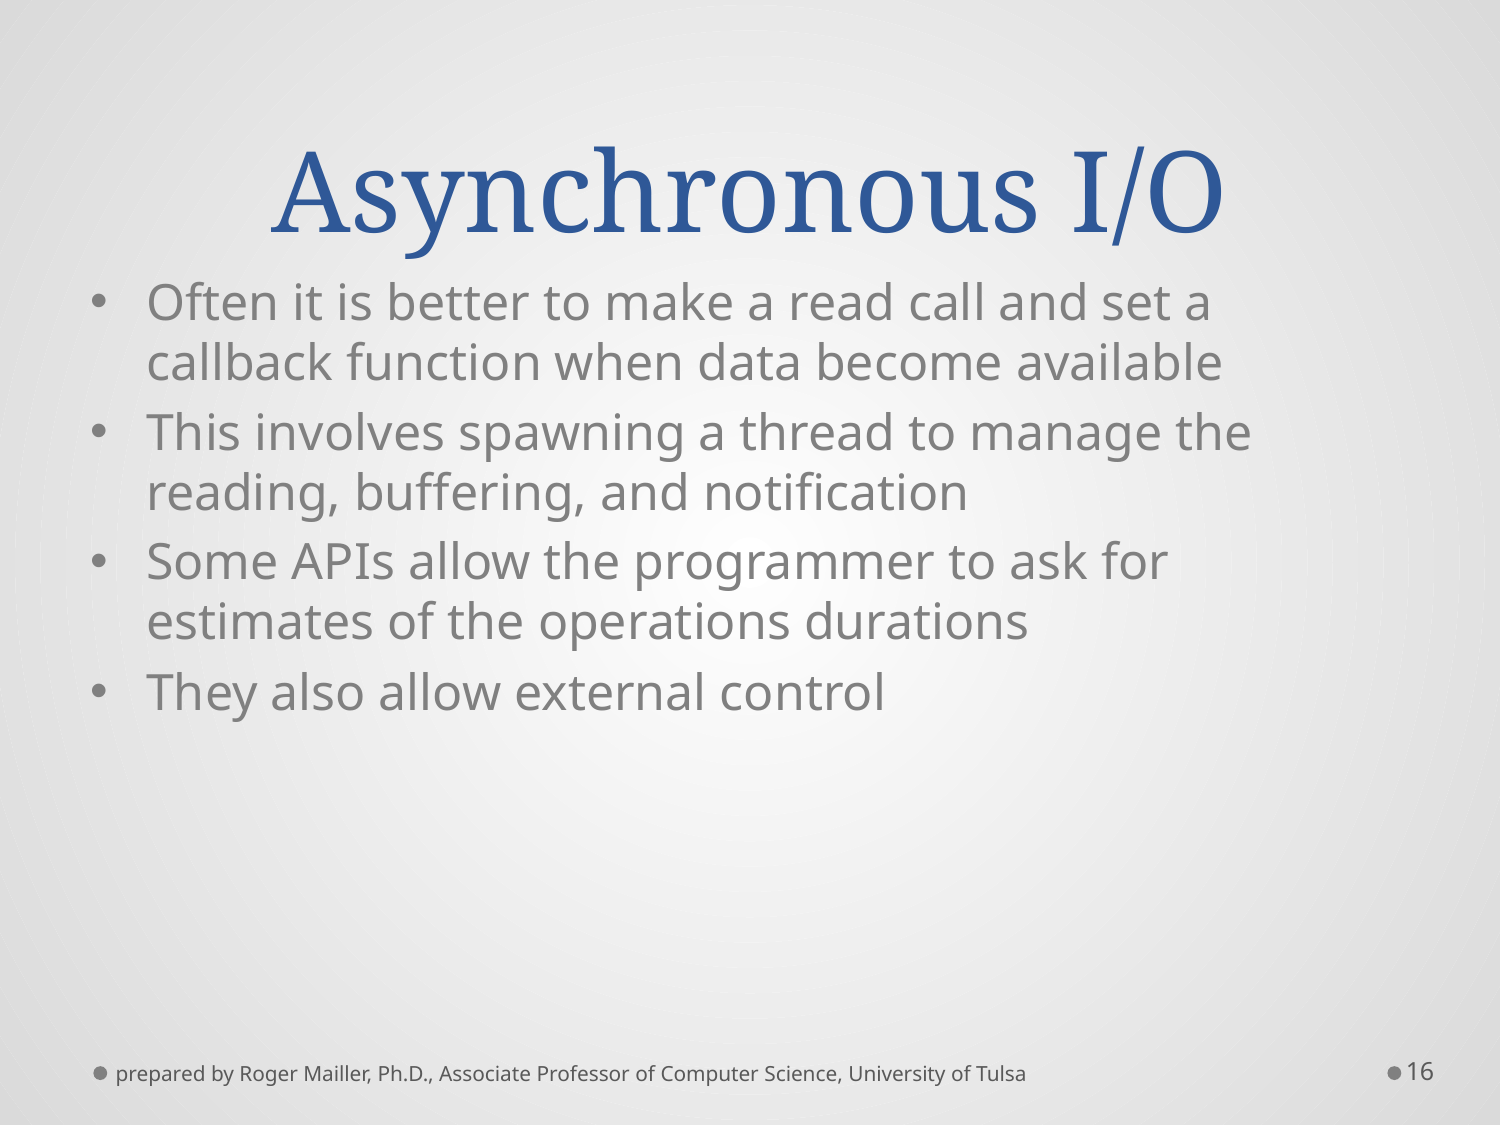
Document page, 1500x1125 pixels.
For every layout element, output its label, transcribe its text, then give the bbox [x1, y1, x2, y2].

footer prepared by Roger Mailler, Ph.D., Associate Professor of Computer Science, University of Tulsa [108, 1042, 1163, 1103]
slide_number 16 [1401, 1042, 1494, 1103]
title Asynchronous I/O [75, 0, 1425, 262]
list Often it is better to make a read call and set a callback function when data become available This involves spawning a thread to manage the reading, buffering, and notification Some APIs allow the programmer to ask for estimates of the operations durations They also allow external control [75, 262, 1425, 1005]
